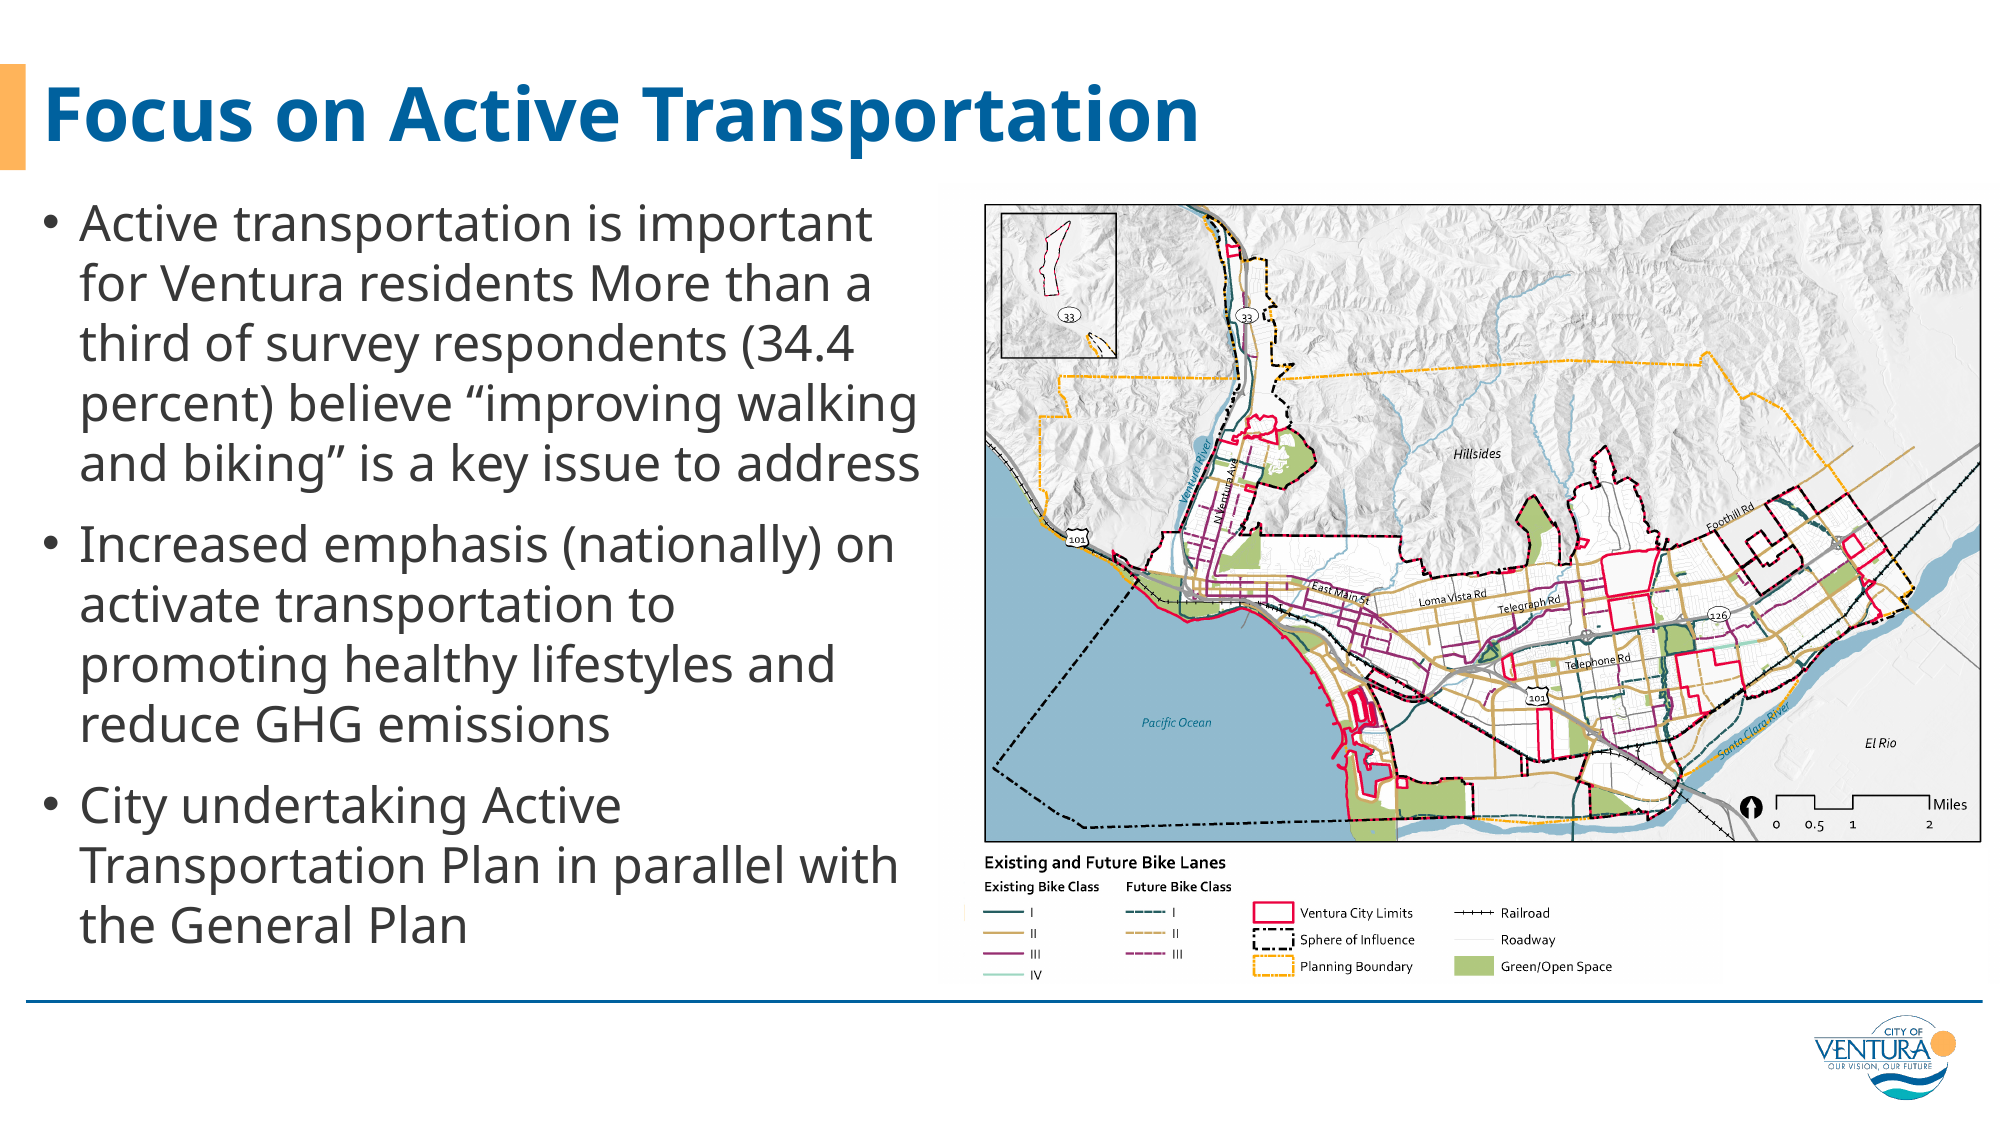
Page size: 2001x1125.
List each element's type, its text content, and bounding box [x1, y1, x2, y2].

picture [938, 183, 2000, 984]
list Active transportation is important for Ventura residents More than a third of survey respondents (34.4 percent) believe “improving walking and biking” is a key issue to address Increased emphasis (nationally) on activate transportation to promoting healthy lifestyles and reduce GHG emissions City undertaking Active Transportation Plan in parallel with the General Plan [27, 184, 939, 1002]
title Focus on Active Transportation [27, 77, 1947, 157]
picture [1802, 1010, 1965, 1103]
